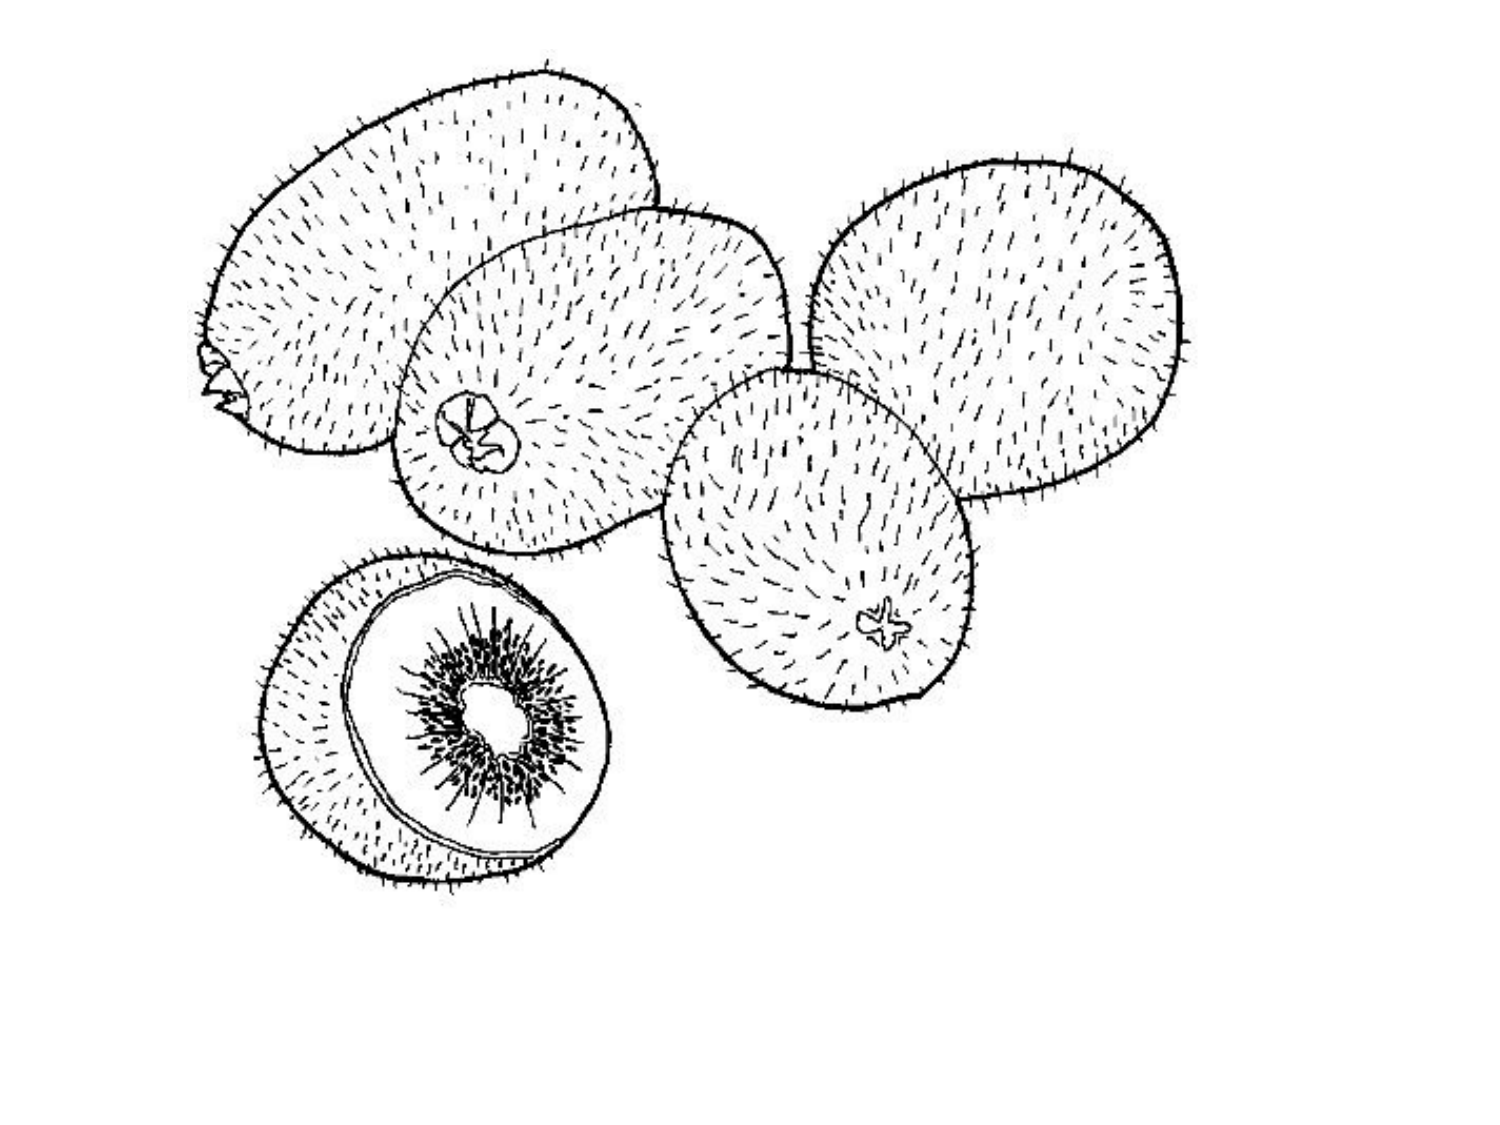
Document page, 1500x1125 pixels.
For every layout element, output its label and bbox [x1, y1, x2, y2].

picture [187, 49, 1202, 962]
